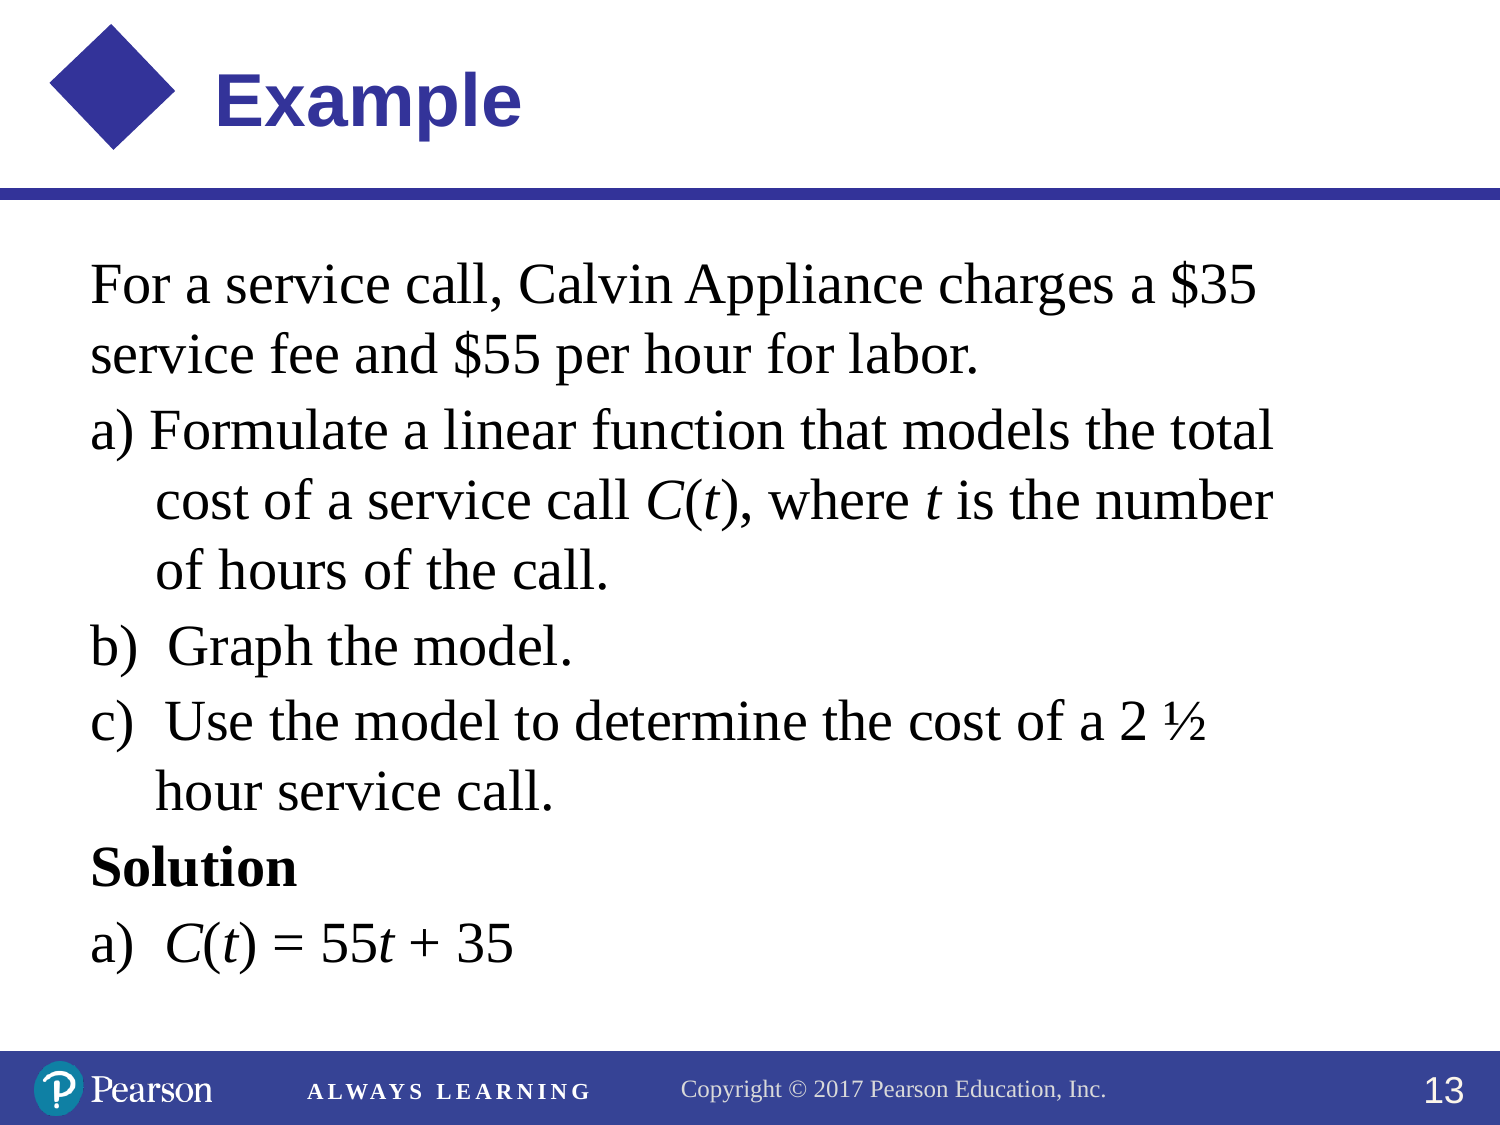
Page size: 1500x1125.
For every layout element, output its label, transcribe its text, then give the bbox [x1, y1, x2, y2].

list For a service call, Calvin Appliance charges a $35 service fee and $55 per hour for labor. a) Formulate a linear function that models the total cost of a service call C(t), where t is the number of hours of the call. b) Graph the model. c) Use the model to determine the cost of a 2 ½ hour service call. Solution a) C(t) = 55t + 35 [75, 237, 1325, 1025]
picture [34, 1061, 212, 1116]
